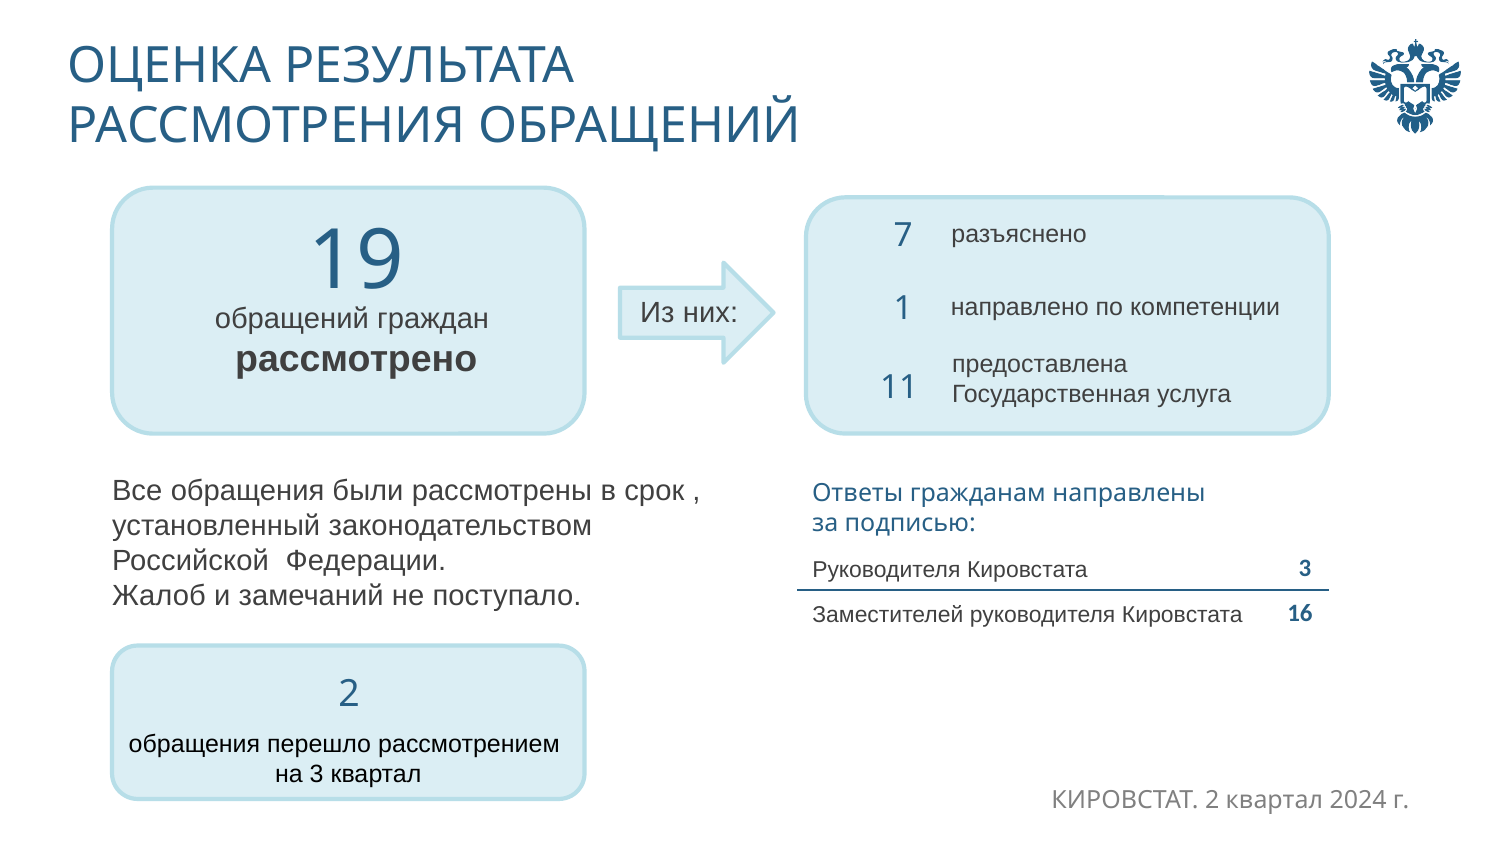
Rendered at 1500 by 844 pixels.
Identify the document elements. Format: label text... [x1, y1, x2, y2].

text_box направлено по компетенции [929, 282, 1304, 363]
title Все обращения были рассмотрены в срок , установленный законодательством Российской Федерации. Жалоб и замечаний не поступало. [112, 471, 744, 672]
text_box 11 [865, 357, 930, 413]
text_box обращений граждан рассмотрено [199, 291, 513, 457]
table_header Руководителя Кировстата [797, 545, 1272, 589]
text_box 19 [293, 197, 419, 291]
text_box [109, 247, 293, 436]
text_box Ответы гражданам направлены за подписью: [797, 469, 1388, 544]
text_box [617, 260, 776, 365]
text_box [419, 247, 587, 436]
table_cell Заместителей руководителя Кировстата [797, 591, 1272, 635]
text_box 1 [868, 270, 963, 336]
table_cell 16 [1272, 591, 1329, 635]
text_box [109, 643, 587, 784]
text_box [803, 247, 1331, 436]
text_box 2 [312, 657, 408, 722]
text_box обращения перешло рассмотрением на 3 квартал [112, 719, 585, 825]
text_box 7 [868, 197, 963, 263]
text_box разъяснено [936, 209, 1127, 282]
table_header 3 [1272, 545, 1329, 589]
text_box предоставлена Государственная услуга [930, 363, 1247, 415]
text_box КИРОВСТАТ. 2 квартал 2024 г. [1036, 776, 1425, 821]
subtitle ОЦЕНКА РЕЗУЛЬТАТА РАССМОТРЕНИЯ ОБРАЩЕНИЙ [66, 30, 1461, 247]
text_box Из них: [640, 293, 739, 329]
